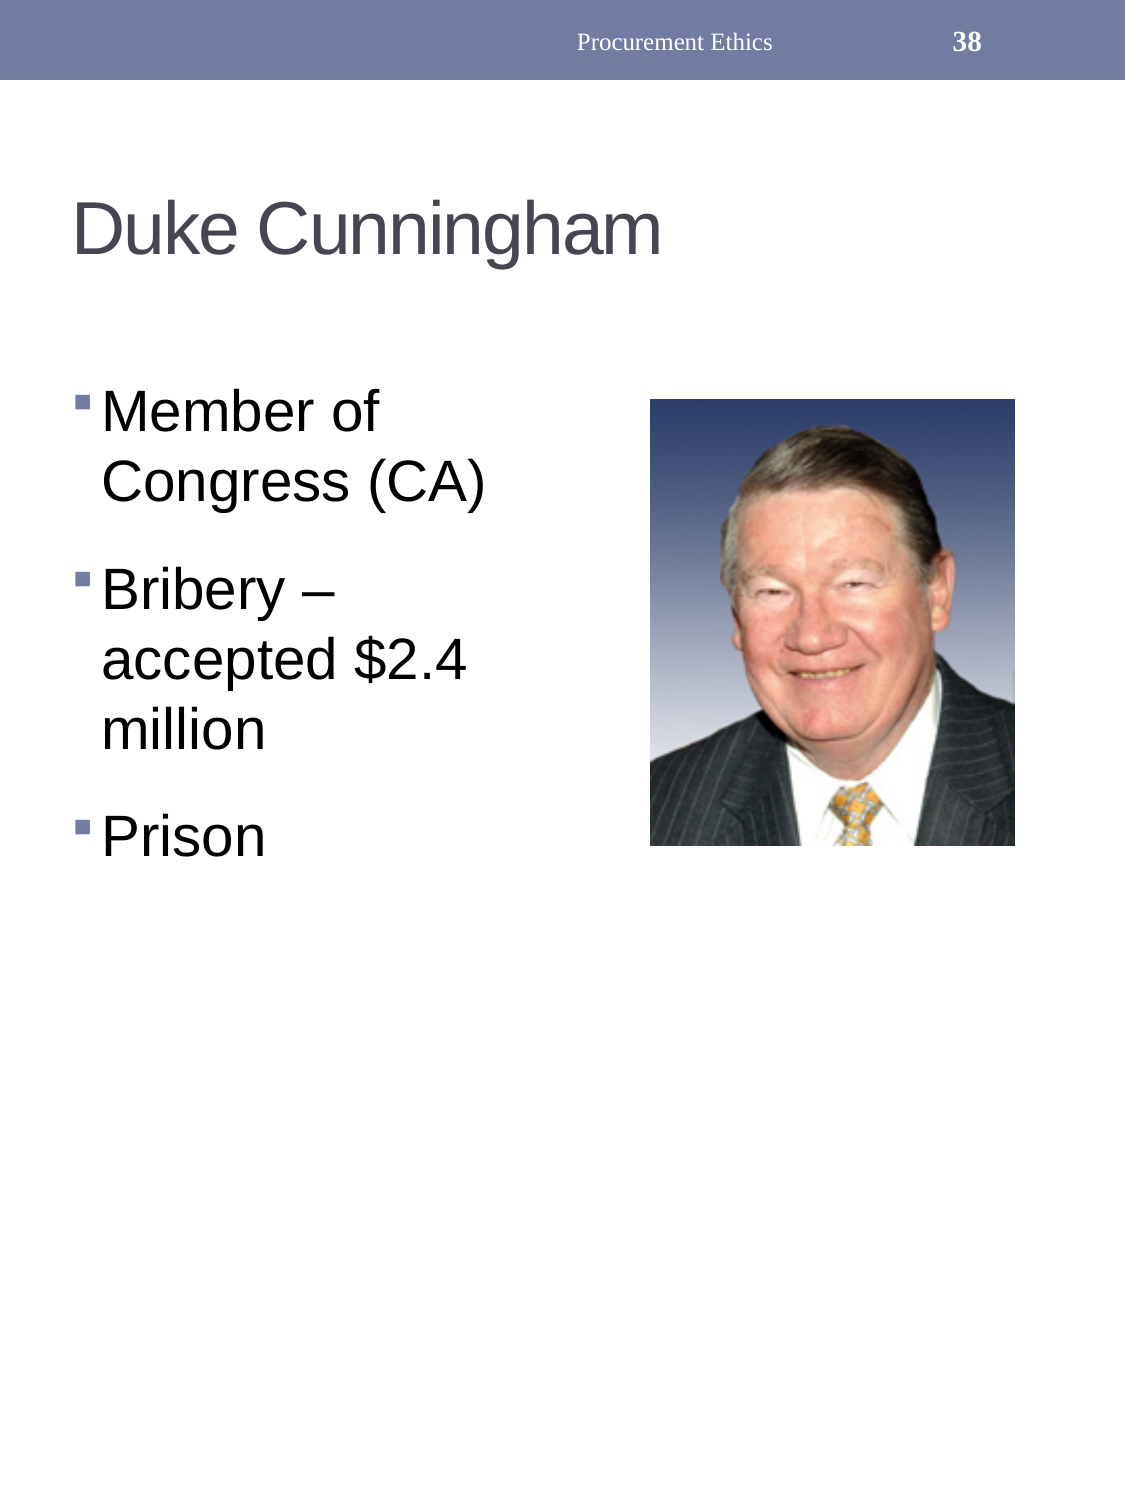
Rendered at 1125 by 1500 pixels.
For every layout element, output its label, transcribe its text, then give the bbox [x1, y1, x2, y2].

slide_number 38 [937, 4, 1069, 76]
footer Procurement Ethics [421, 4, 929, 76]
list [649, 399, 1015, 846]
title Duke Cunningham [56, 116, 1069, 334]
list Member of Congress (CA) Bribery – accepted $2.4 million Prison [56, 366, 554, 1398]
